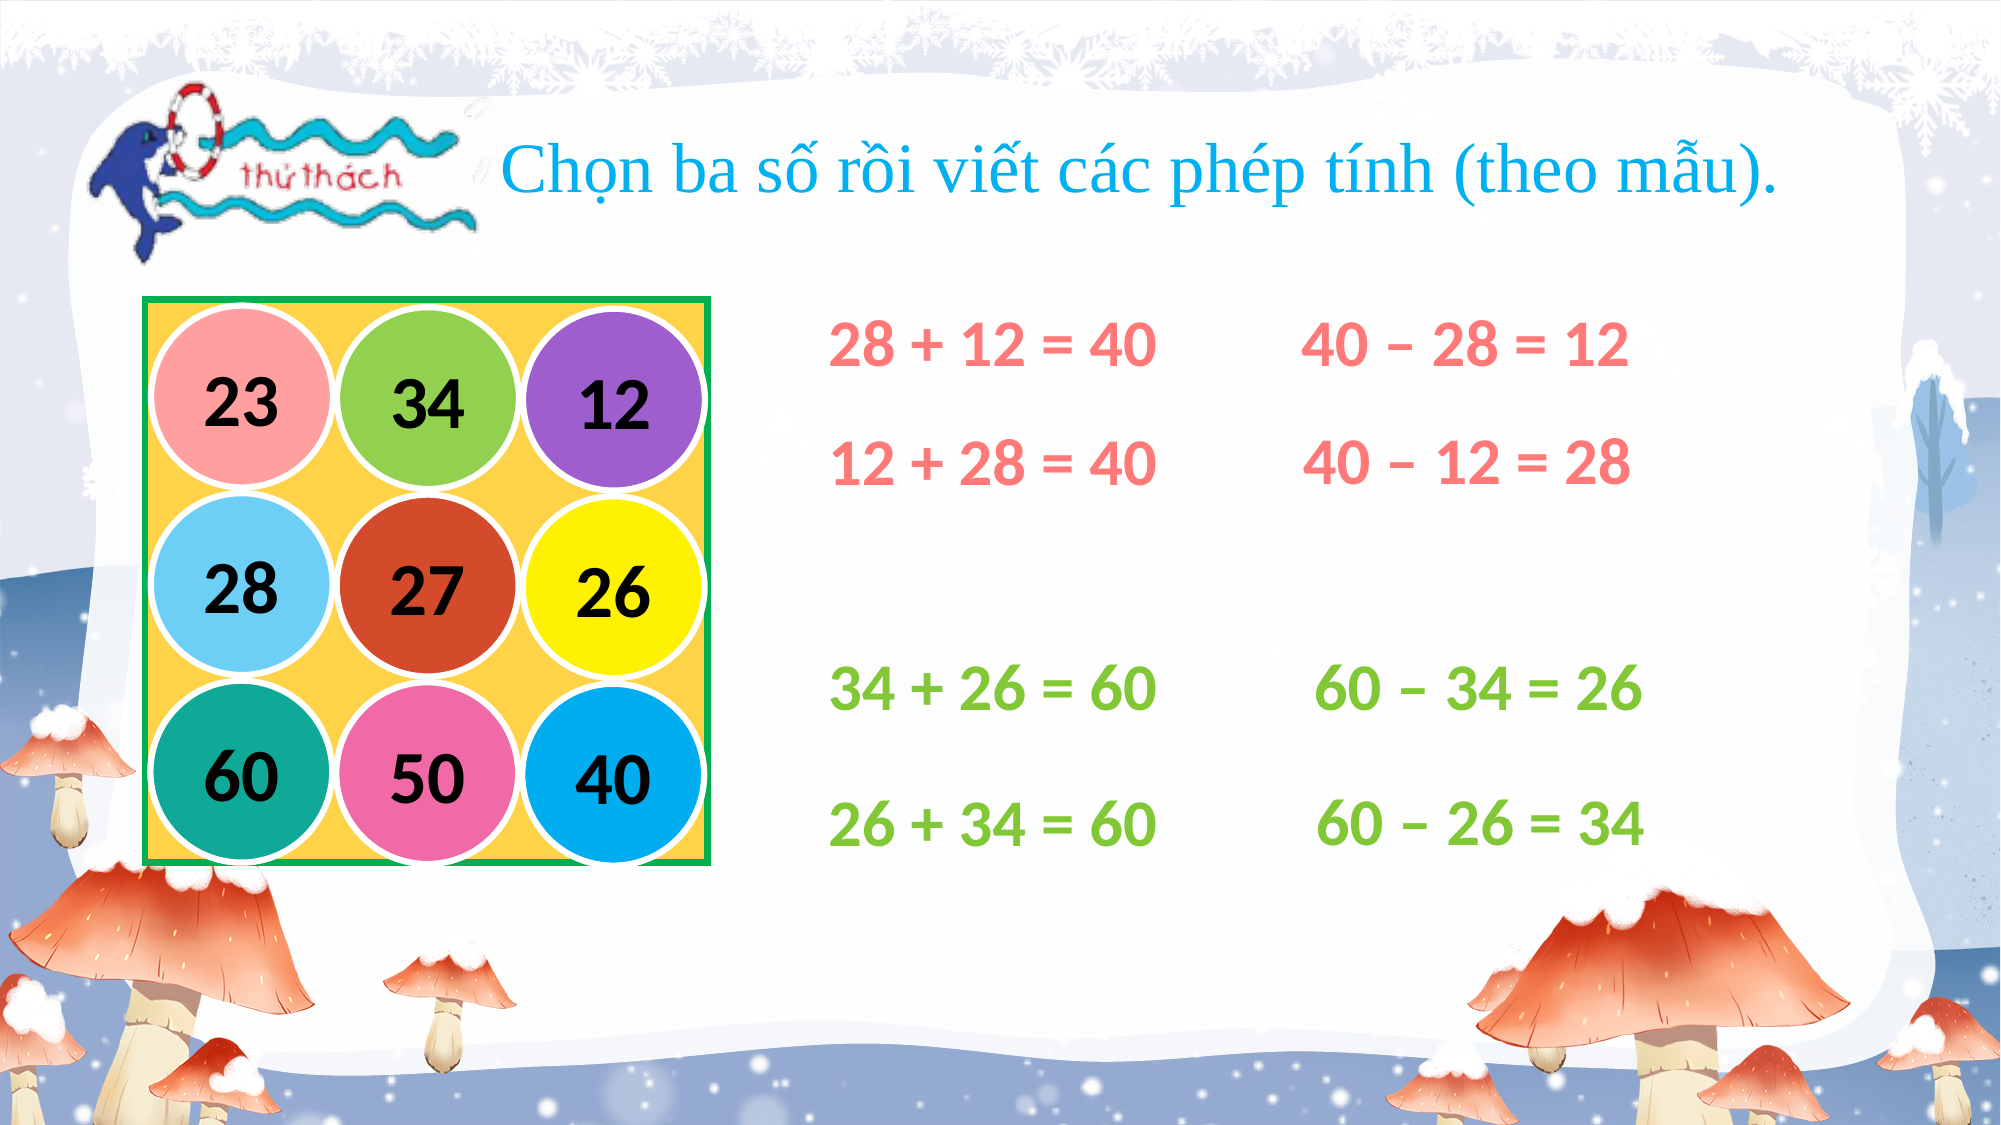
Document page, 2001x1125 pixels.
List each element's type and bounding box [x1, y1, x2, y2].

text_box [63, 58, 1936, 627]
picture [0, 0, 2001, 1125]
